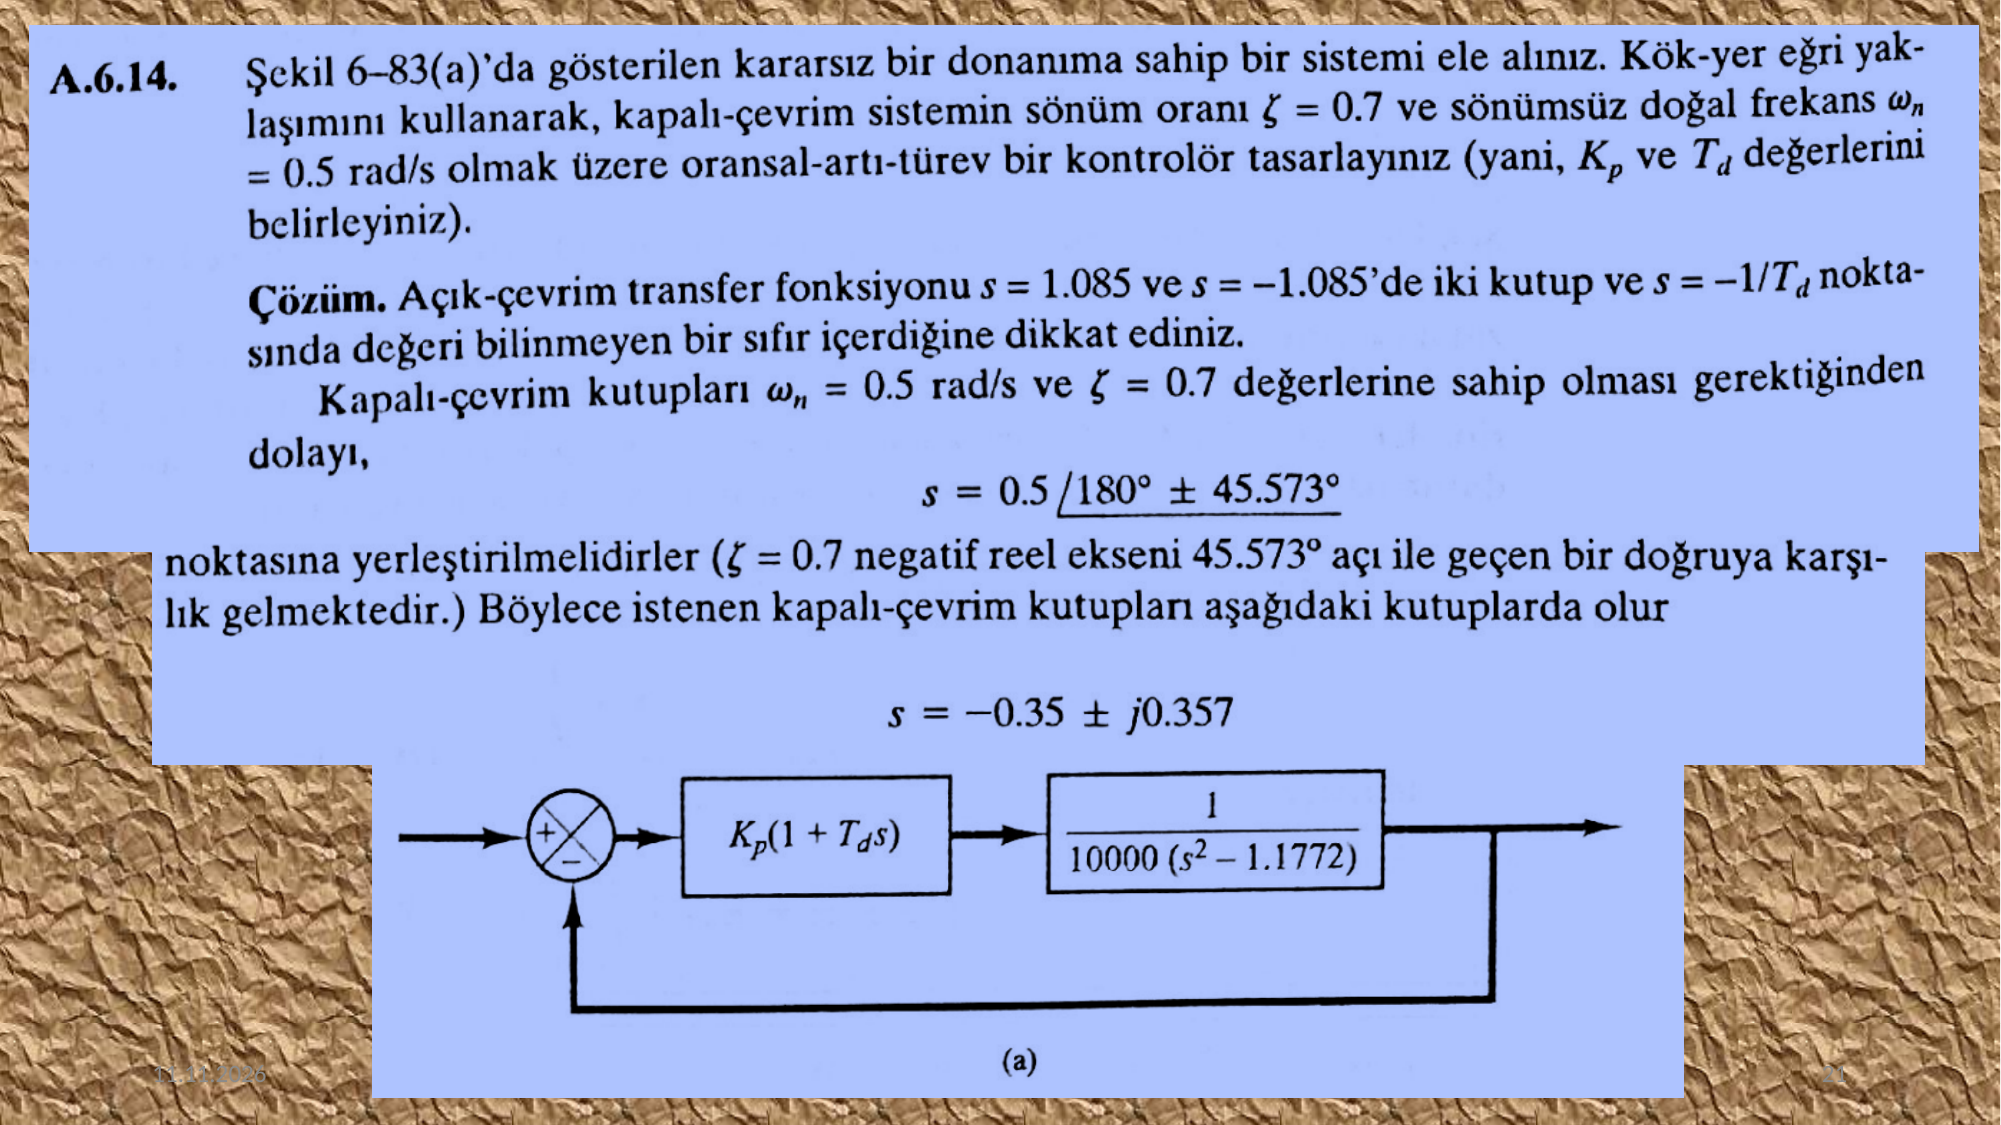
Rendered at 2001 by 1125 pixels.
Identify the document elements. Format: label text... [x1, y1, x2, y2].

slide_number 21 [1412, 1042, 1863, 1103]
picture [0, 0, 2001, 1125]
footer Dr. Nurdan Bilgin 2018-2019 [662, 1098, 1338, 1103]
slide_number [137, 1042, 588, 1103]
